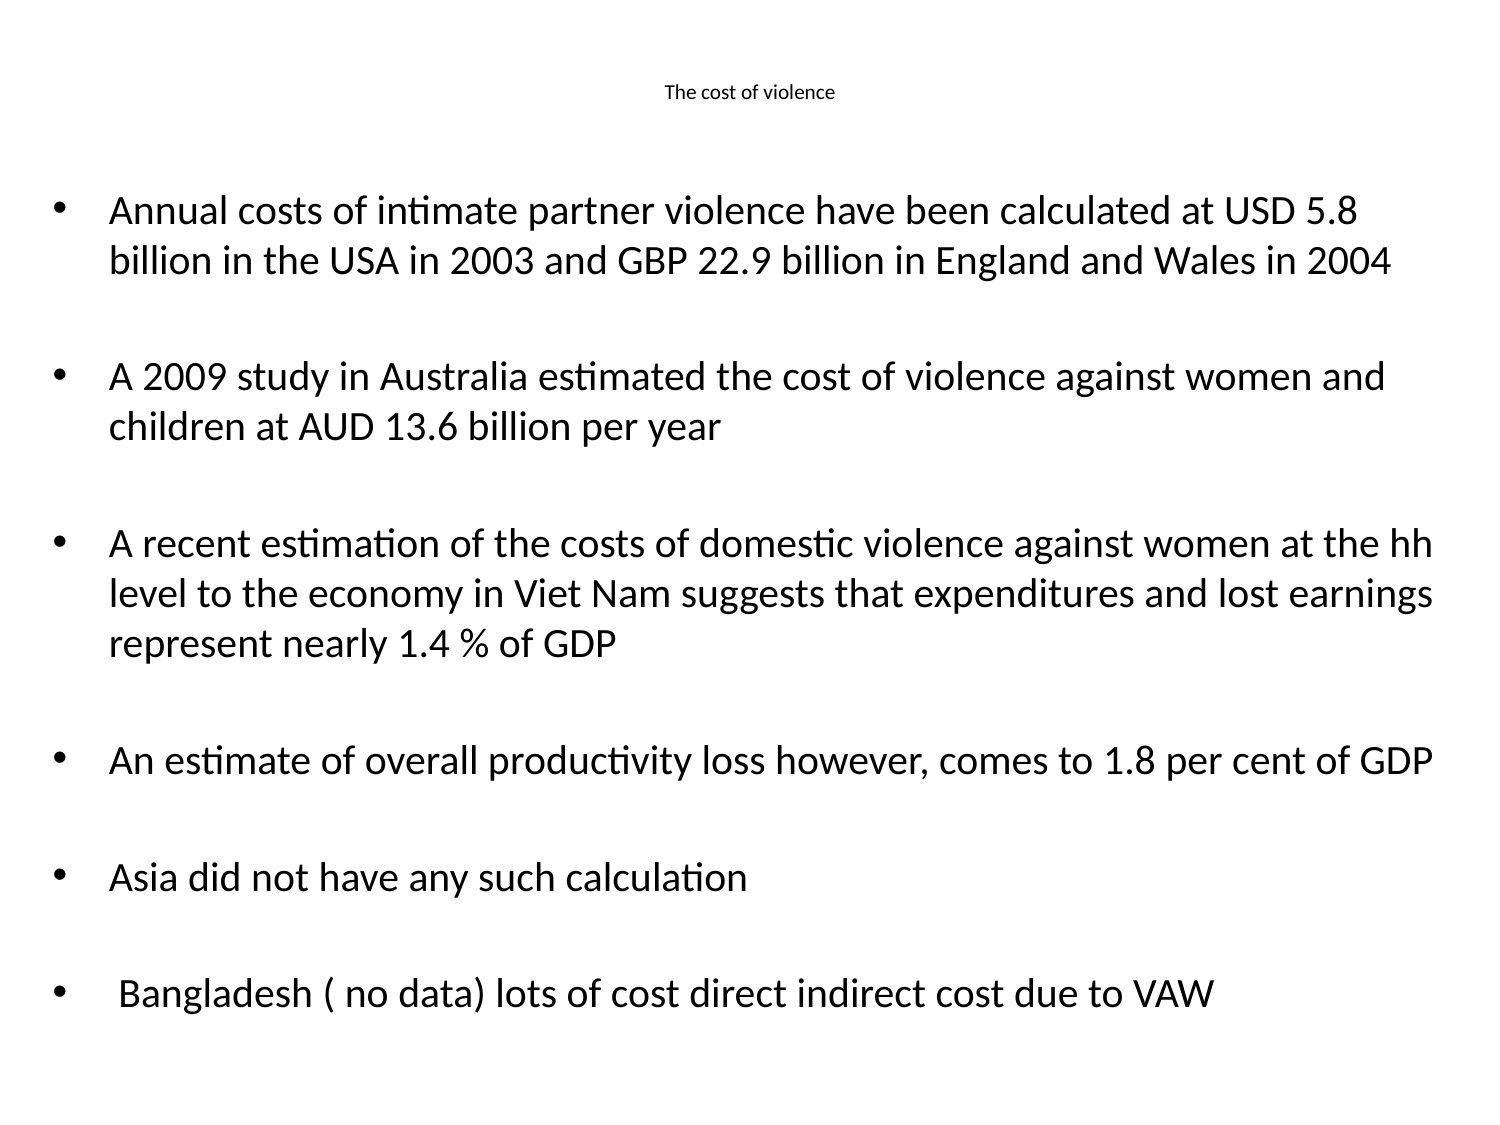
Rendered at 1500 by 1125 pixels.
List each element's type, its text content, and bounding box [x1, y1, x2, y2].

list Annual costs of intimate partner violence have been calculated at USD 5.8 billion in the USA in 2003 and GBP 22.9 billion in England and Wales in 2004 A 2009 study in Australia estimated the cost of violence against women and children at AUD 13.6 billion per year A recent estimation of the costs of domestic violence against women at the hh level to the economy in Viet Nam suggests that expenditures and lost earnings represent nearly 1.4 % of GDP An estimate of overall productivity loss however, comes to 1.8 per cent of GDP Asia did not have any such calculation Bangladesh ( no data) lots of cost direct indirect cost due to VAW [37, 174, 1450, 1063]
title The cost of violence [75, 45, 1425, 138]
